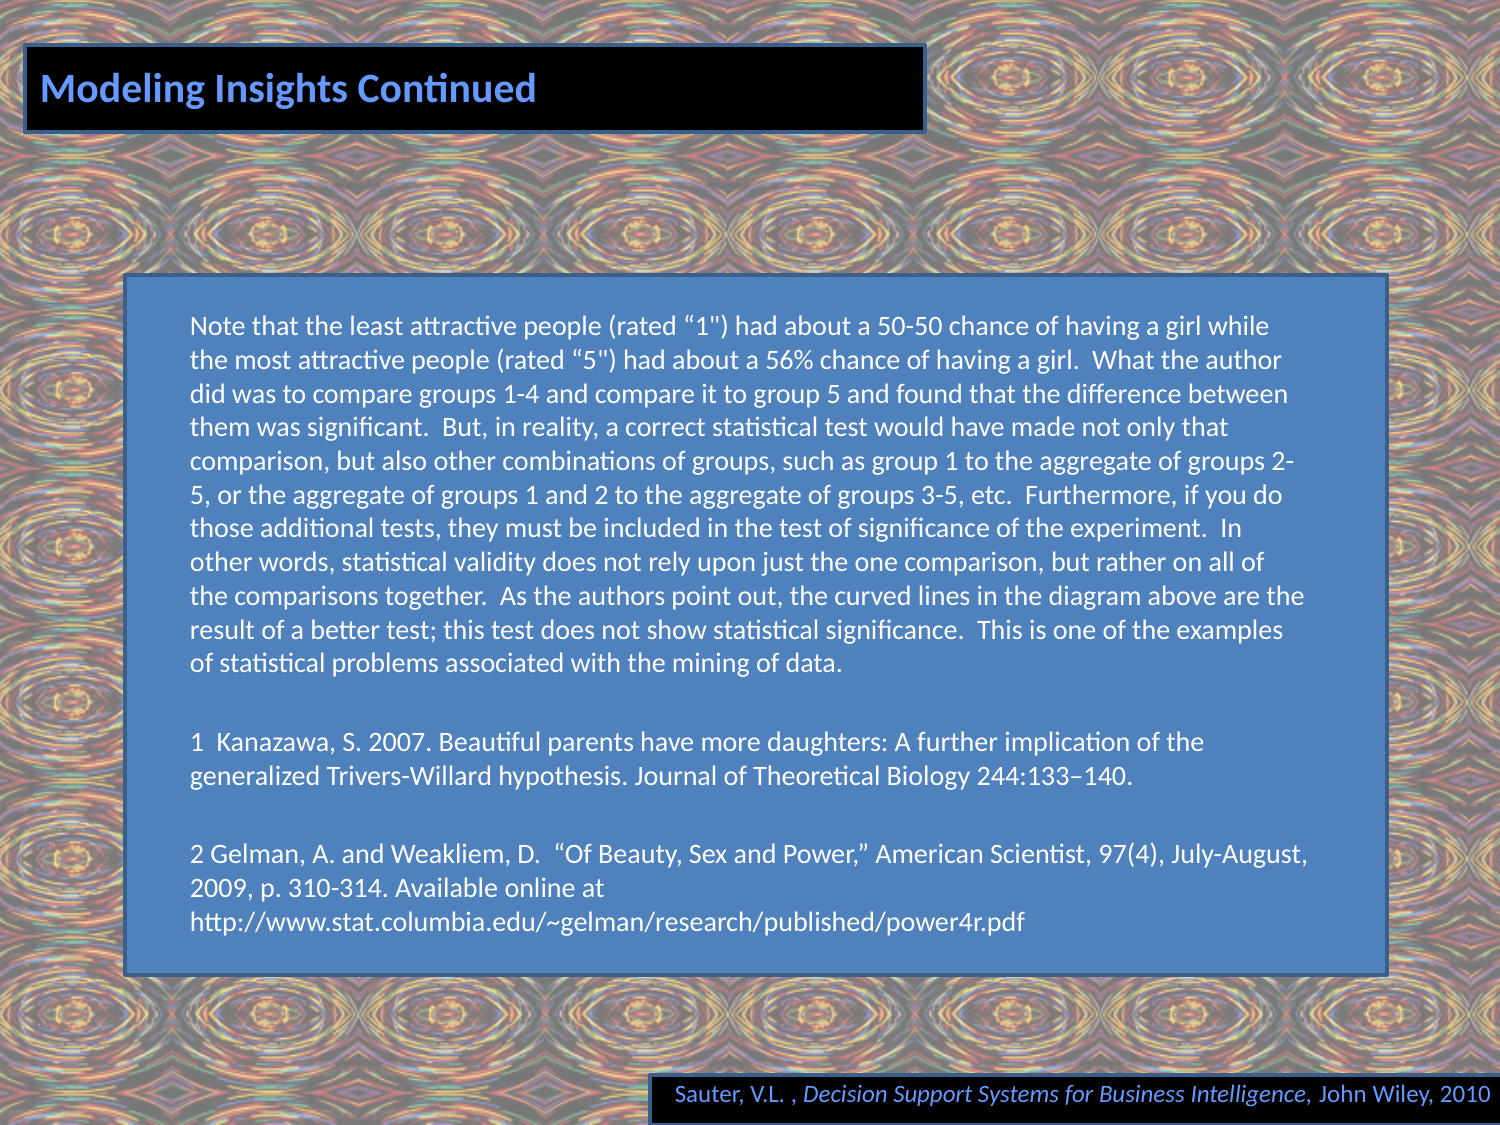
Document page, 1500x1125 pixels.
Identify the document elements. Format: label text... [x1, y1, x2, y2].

title Modeling Insights Continued [24, 24, 925, 118]
list Note that the least attractive people (rated “1") had about a 50-50 chance of having a girl while the most attractive people (rated “5") had about a 56% chance of having a girl. What the author did was to compare groups 1-4 and compare it to group 5 and found that the difference between them was significant. But, in reality, a correct statistical test would have made not only that comparison, but also other combinations of groups, such as group 1 to the aggregate of groups 2-5, or the aggregate of groups 1 and 2 to the aggregate of groups 3-5, etc. Furthermore, if you do those additional tests, they must be included in the test of significance of the experiment. In other words, statistical validity does not rely upon just the one comparison, but rather on all of the comparisons together. As the authors point out, the curved lines in the diagram above are the result of a better test; this test does not show statistical significance. This is one of the examples of statistical problems associated with the mining of data. 1 Kanazawa, S. 2007. Beautiful parents have more daughters: A further implication of the generalized Trivers-Willard hypothesis. Journal of Theoretical Biology 244:133–140. 2 Gelman, A. and Weakliem, D. “Of Beauty, Sex and Power,” American Scientist, 97(4), July-August, 2009, p. 310-314. Available online at http://www.stat.columbia.edu/~gelman/research/published/power4r.pdf [174, 299, 1325, 888]
picture [0, 0, 1500, 1125]
